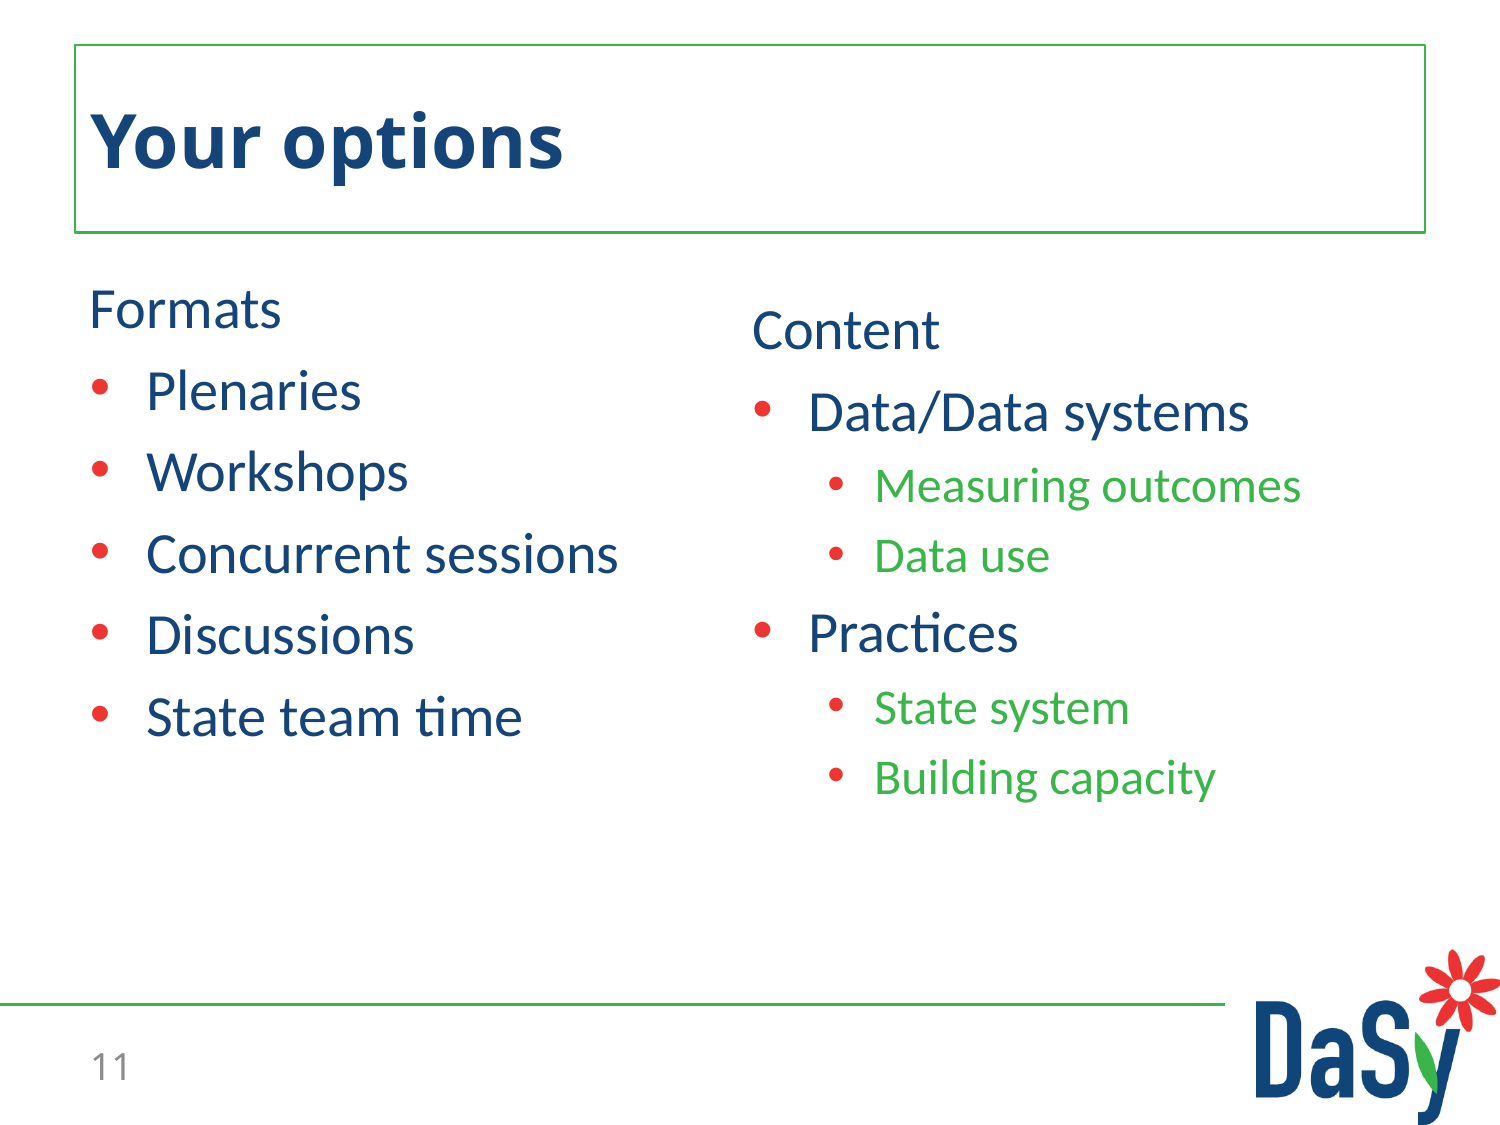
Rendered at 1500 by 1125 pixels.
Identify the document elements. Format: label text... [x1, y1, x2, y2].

list Formats Plenaries Workshops Concurrent sessions Discussions State team time [75, 262, 650, 925]
title Your options [74, 44, 1426, 234]
picture [1256, 949, 1500, 1125]
slide_number 11 [75, 1038, 425, 1098]
text_box Content Data/Data systems Measuring outcomes Data use Practices State system Building capacity [737, 283, 1363, 947]
